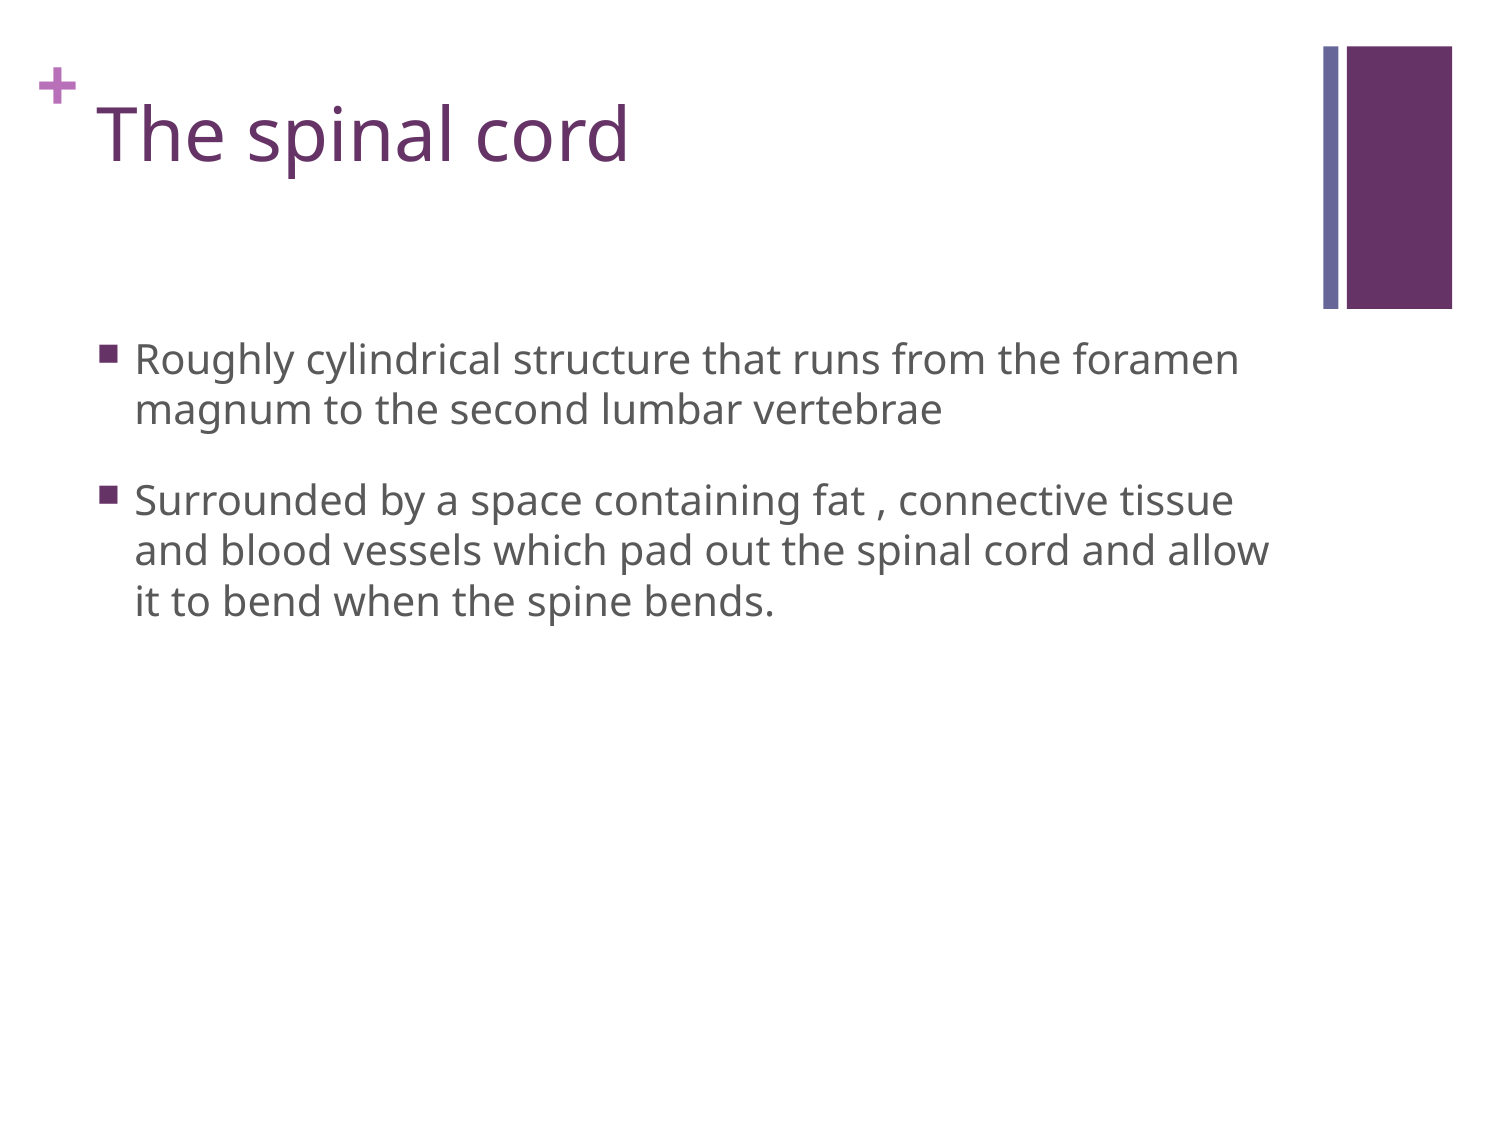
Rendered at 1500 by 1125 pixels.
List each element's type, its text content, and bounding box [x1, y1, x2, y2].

title The spinal cord [81, 79, 1322, 263]
list Roughly cylindrical structure that runs from the foramen magnum to the second lumbar vertebrae Surrounded by a space containing fat , connective tissue and blood vessels which pad out the spinal cord and allow it to bend when the spine bends. [81, 324, 1322, 1005]
